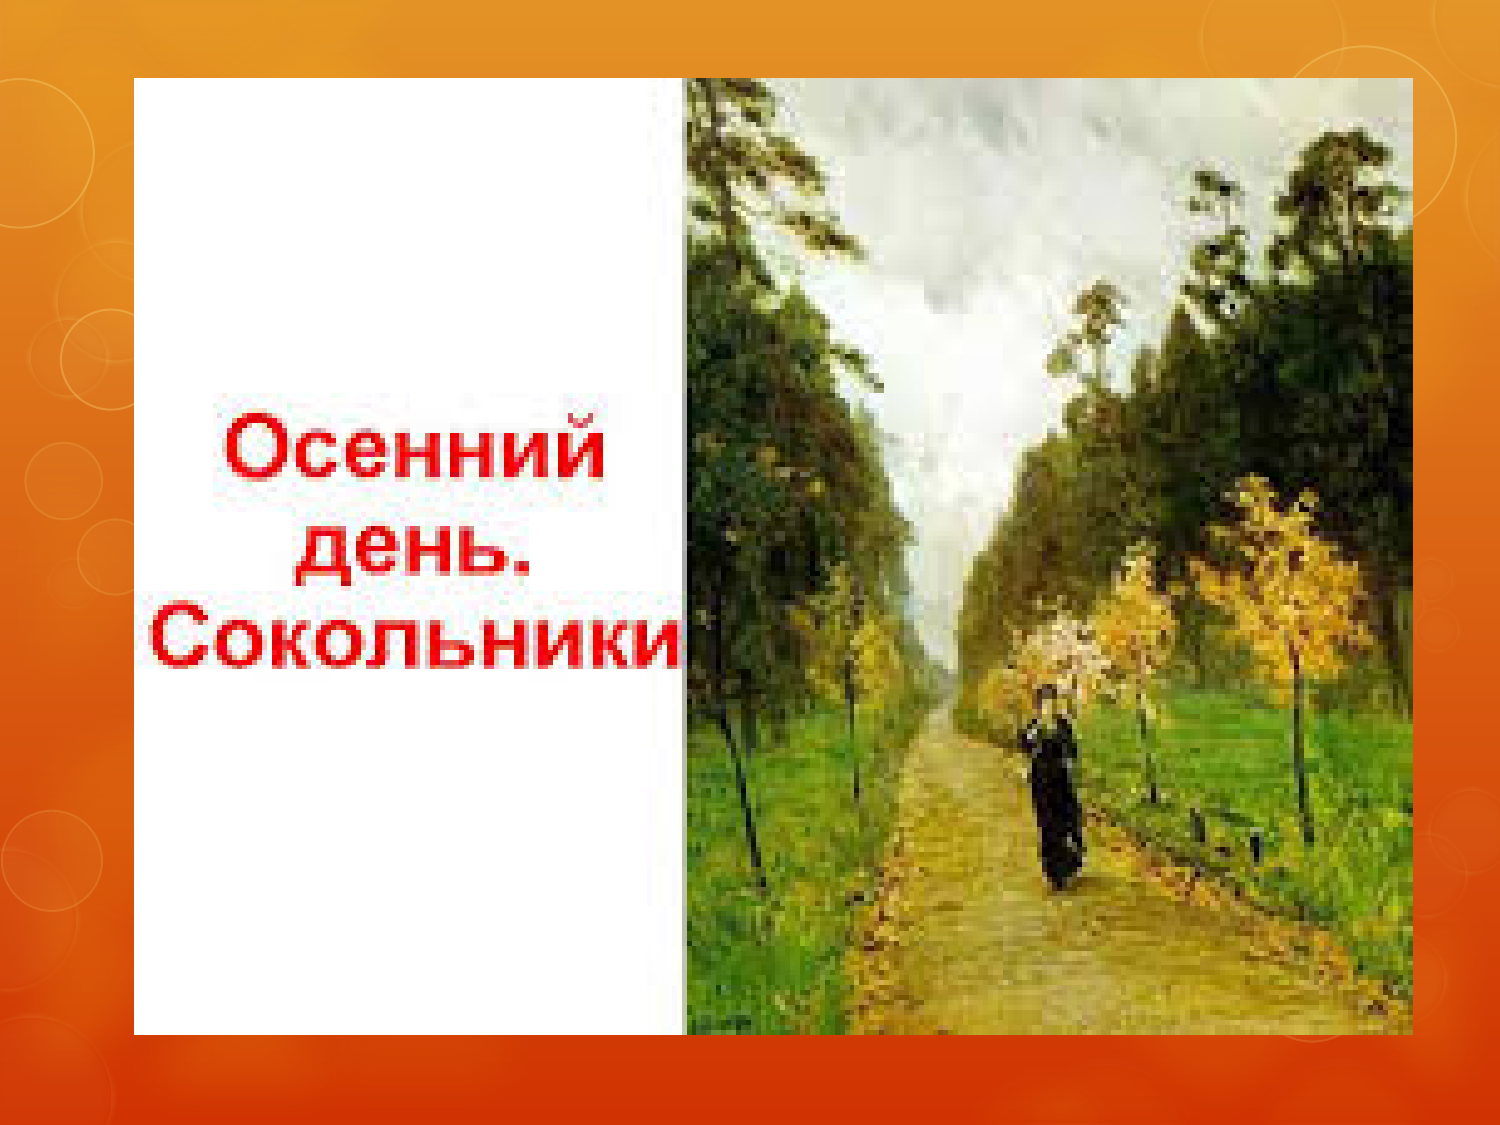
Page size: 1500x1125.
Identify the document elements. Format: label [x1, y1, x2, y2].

picture [134, 77, 1413, 1036]
